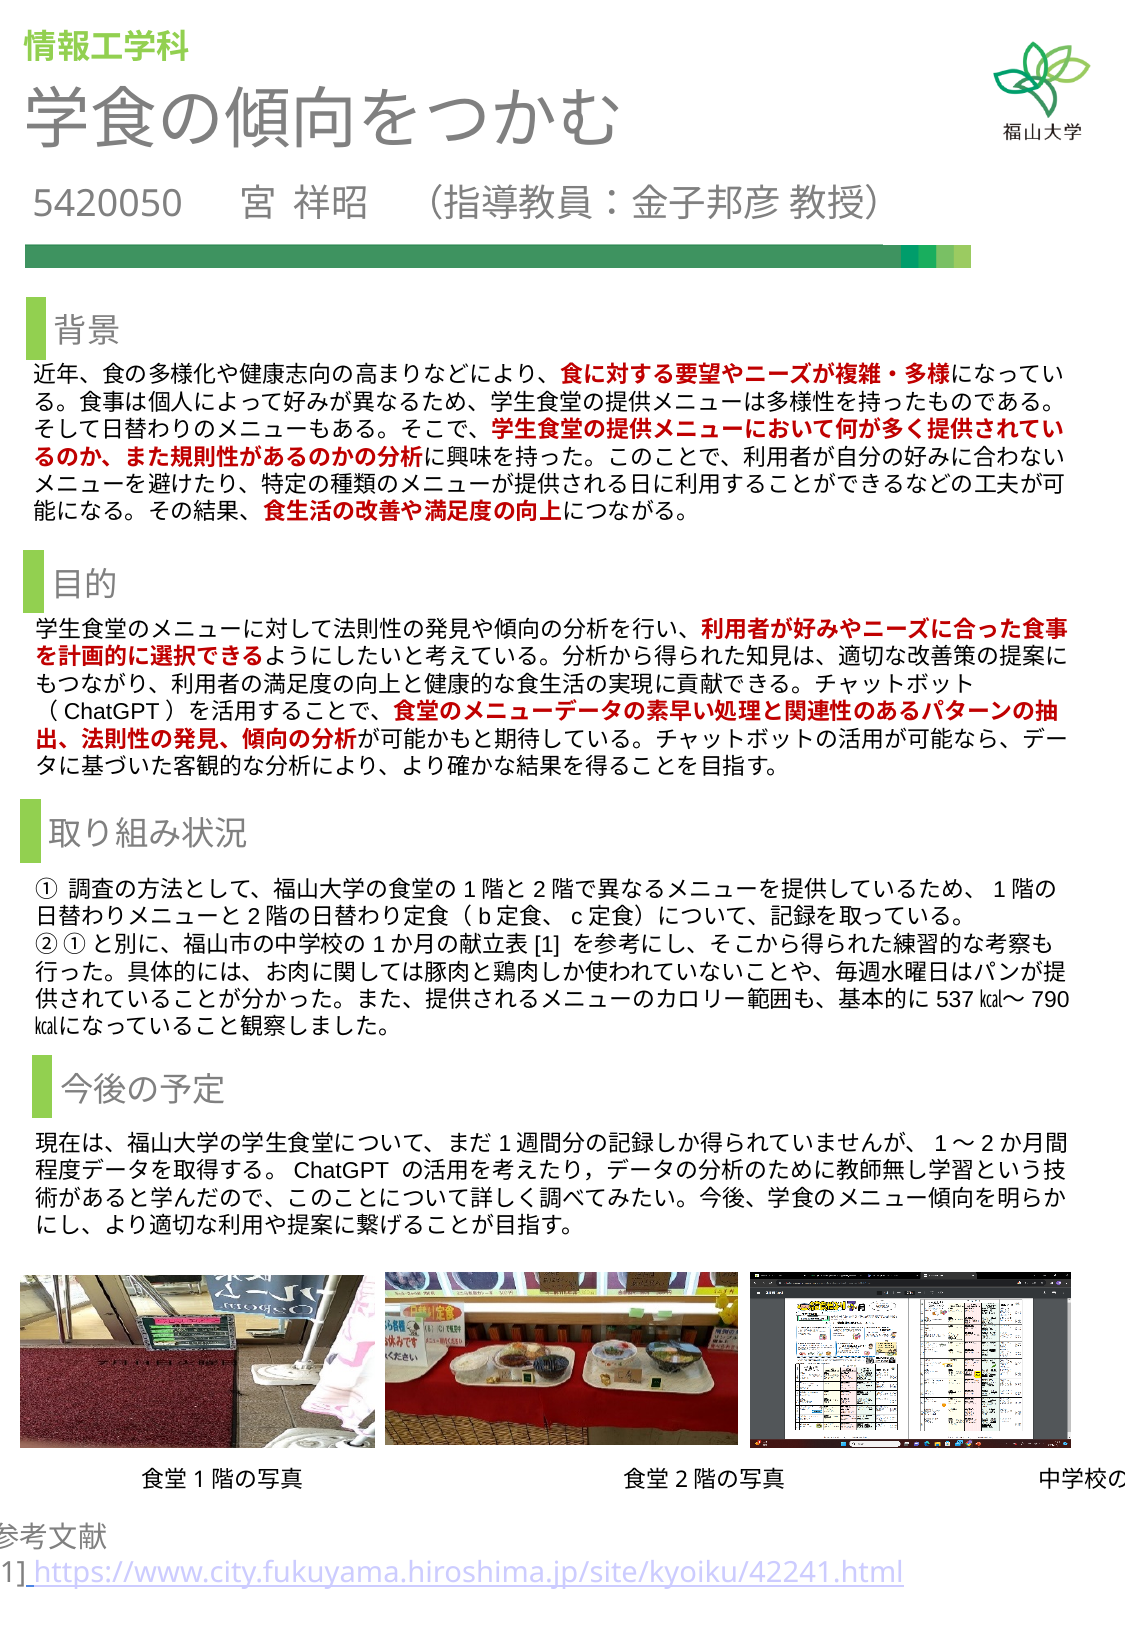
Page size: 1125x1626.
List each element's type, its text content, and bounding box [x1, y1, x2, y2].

text_box 5420050 宮 祥昭 （指導教員：金子邦彦 教授） [17, 171, 1069, 232]
text_box 食堂1階の写真 食堂2階の写真 中学校の1か月の献立表 [34, 1451, 1114, 1502]
text_box 現在は、福山大学の学生食堂について、まだ1週間分の記録しか得られていませんが、1～2か月間程度データを取得する。ChatGPT の活用を考えたり，データの分析のために教師無し学習という技術があると学んだので、このことについて詳しく調べてみたい。今後、学食のメニュー傾向を明らかにし、より適切な利用や提案に繋げることが目指す。 [20, 1120, 1102, 1246]
table_header [32, 1055, 52, 1118]
table_header 取り組み状況 [41, 799, 1101, 863]
text_box 学食の傾向をつかむ [9, 77, 1016, 165]
picture [384, 1272, 738, 1446]
table_header [26, 297, 46, 352]
table_header 今後の予定 [52, 1055, 1112, 1118]
picture [990, 39, 1092, 141]
text_box 近年、食の多様化や健康志向の高まりなどにより、食に対する要望やニーズが複雑・多様になっている。食事は個人によって好みが異なるため、学生食堂の提供メニューは多様性を持ったものである。そして日替わりのメニューもある。そこで、学生食堂の提供メニューにおいて何が多く提供されているのか、また規則性があるのかの分析に興味を持った。このことで、利用者が自分の好みに合わないメニューを避けたり、特定の種類のメニューが提供される日に利用することができるなどの工夫が可能になる。その結果、食生活の改善や満足度の向上につながる。 [18, 352, 1098, 532]
text_box 学生食堂のメニューに対して法則性の発見や傾向の分析を行い、利用者が好みやニーズに合った食事を計画的に選択できるようにしたいと考えている。分析から得られた知見は、適切な改善策の提案にもつながり、利用者の満足度の向上と健康的な食生活の実現に貢献できる。チャットボット（ChatGPT）を活用することで、食堂のメニューデータの素早い処理と関連性のあるパターンの抽出、法則性の発見、傾向の分析が可能かもと期待している。チャットボットの活用が可能なら、データに基づいた客観的な分析により、より確かな結果を得ることを目指す。 [20, 607, 1102, 787]
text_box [25, 243, 971, 269]
text_box 参考文献 [1] https://www.city.fukuyama.hiroshima.jp/site/kyoiku/42241.html [0, 1511, 935, 1601]
table_header [20, 799, 41, 863]
picture [749, 1272, 1071, 1449]
table_header [23, 550, 44, 607]
table_header 背景 [46, 297, 1106, 360]
picture [20, 1275, 376, 1449]
text_box ① 調査の方法として、福山大学の食堂の1階と2階で異なるメニューを提供しているため、1階の日替わりメニューと2階の日替わり定食（b定食、c定食）について、記録を取っている。 ② ①と別に、福山市の中学校の1か月の献立表[1] を参考にし、そこから得られた練習的な考察も行った。具体的には、お肉に関しては豚肉と鶏肉しか使われていないことや、毎週水曜日はパンが提供されていることが分かった。また、提供されるメニューのカロリー範囲も、基本的に537㎉～790㎉になっていること観察しました。 [20, 867, 1091, 1047]
table_header 目的 [44, 550, 1104, 611]
text_box 情報工学科 [9, 17, 963, 77]
